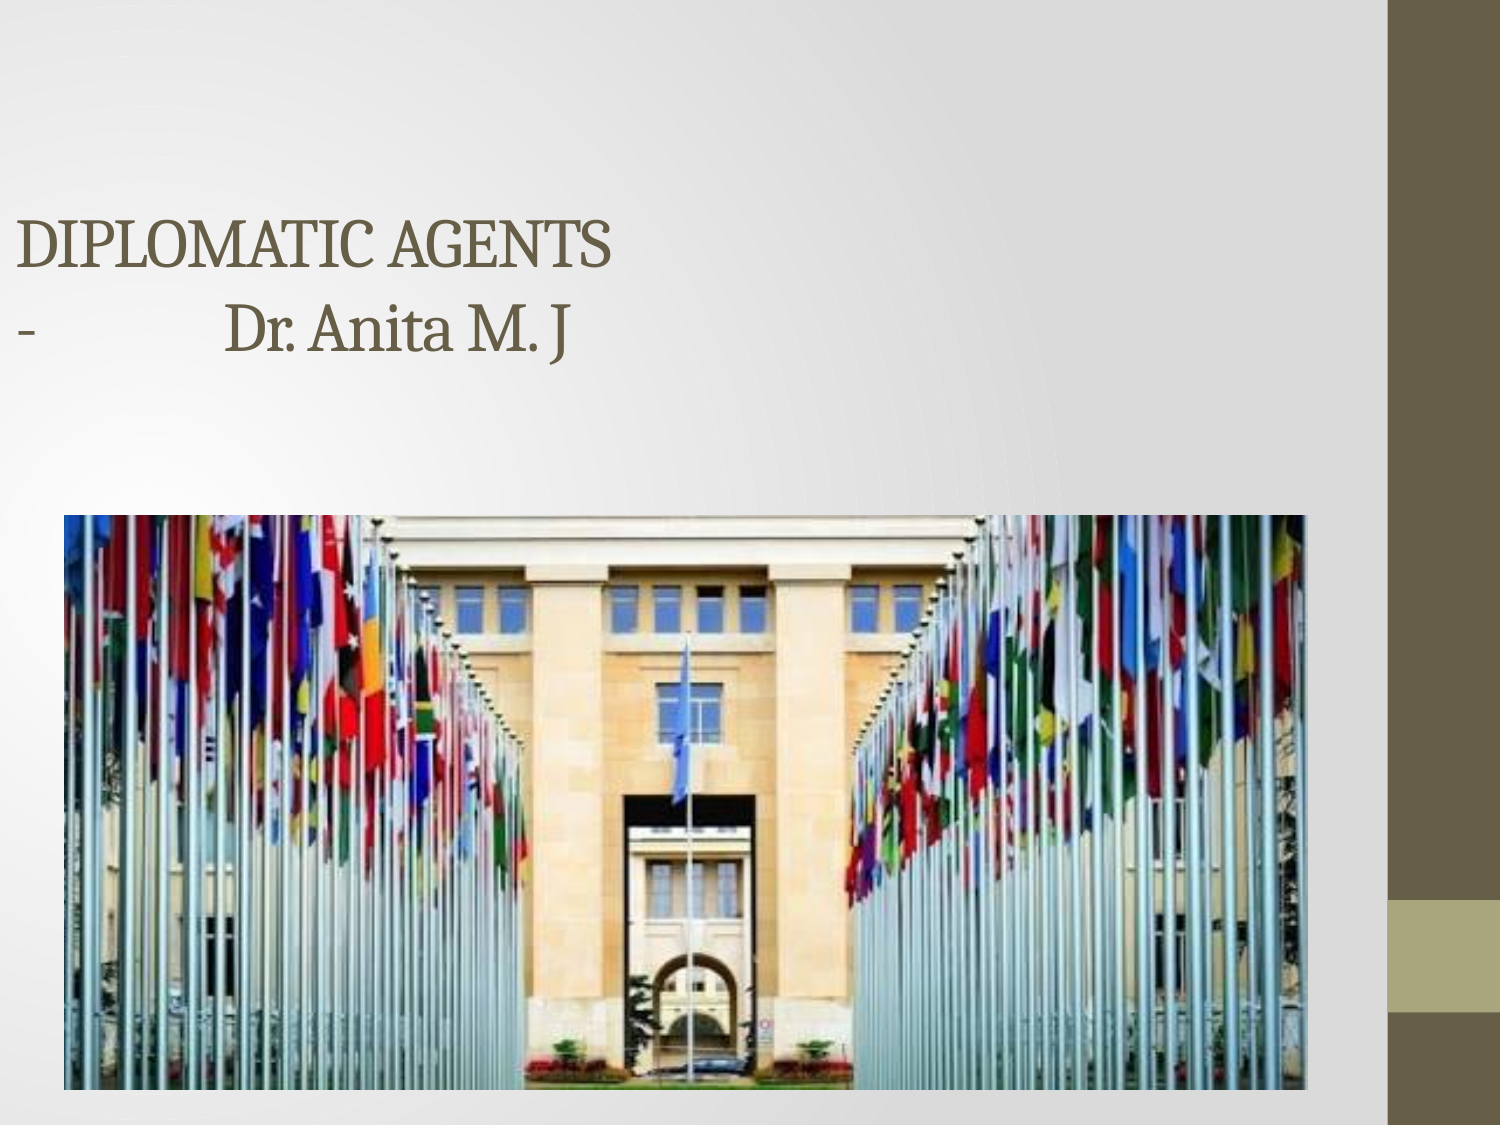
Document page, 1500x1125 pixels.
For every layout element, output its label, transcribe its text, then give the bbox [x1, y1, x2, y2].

title DIPLOMATIC AGENTS - Dr. Anita M. J [0, 187, 1500, 457]
picture [64, 515, 1309, 1091]
